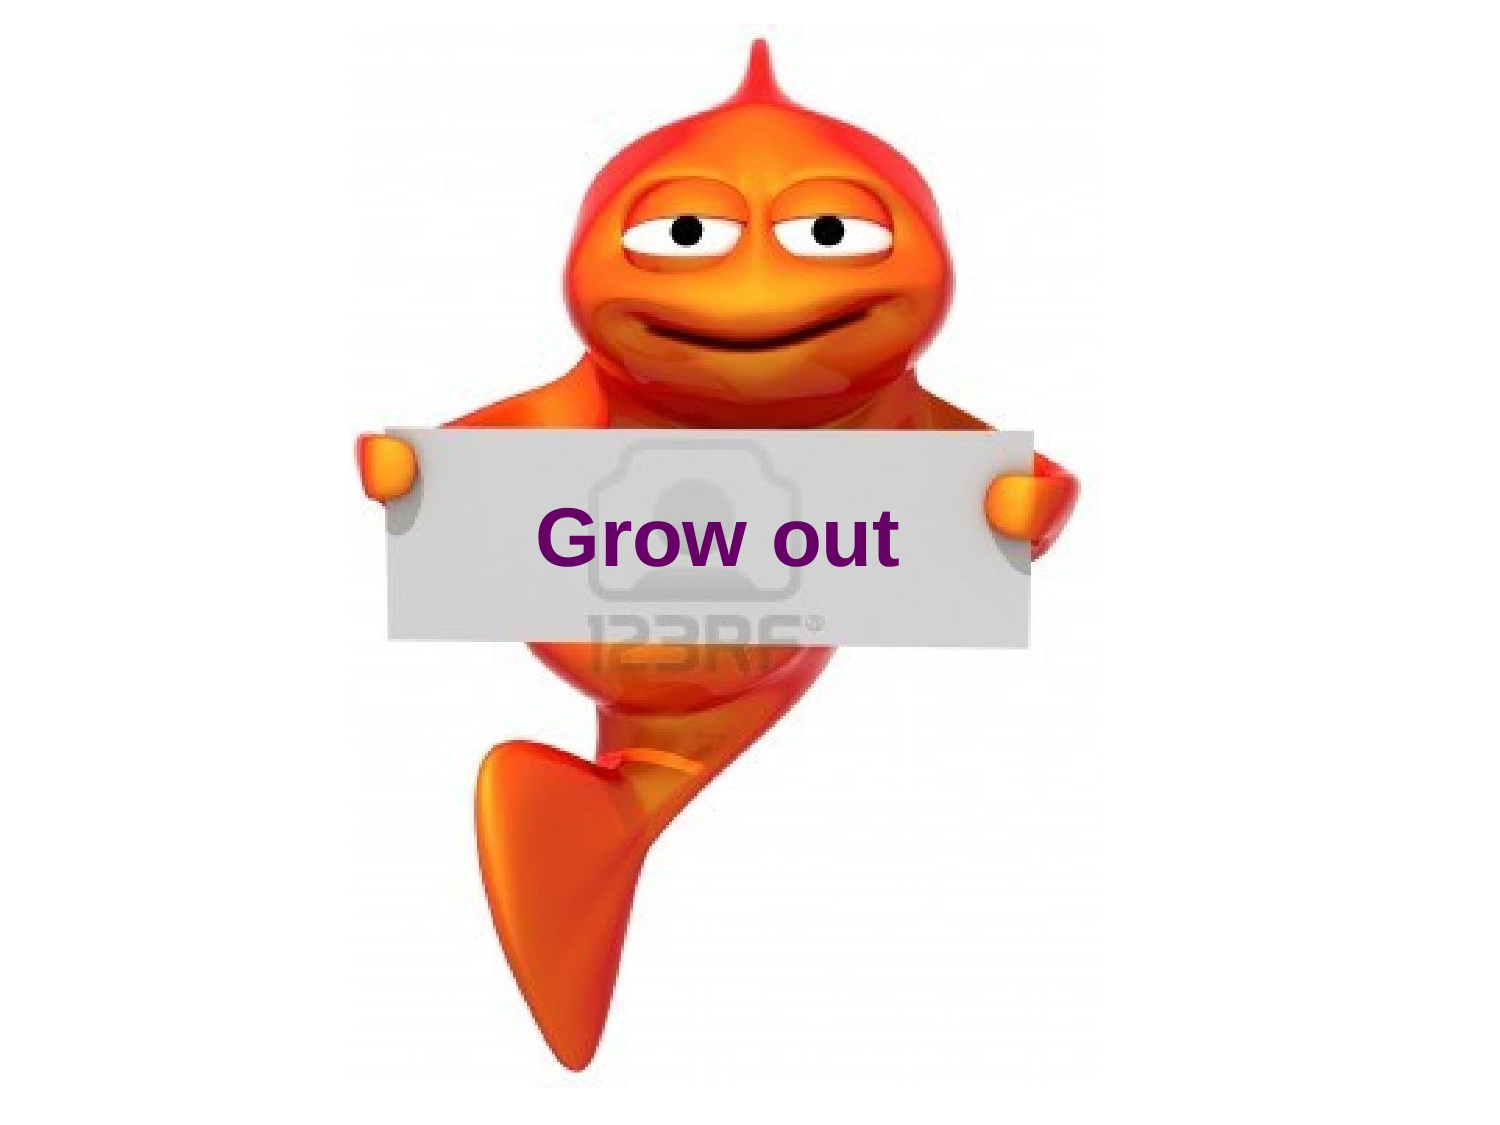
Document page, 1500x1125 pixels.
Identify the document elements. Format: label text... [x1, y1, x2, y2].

title Grow out [533, 480, 904, 671]
text_box [349, 24, 1100, 1088]
